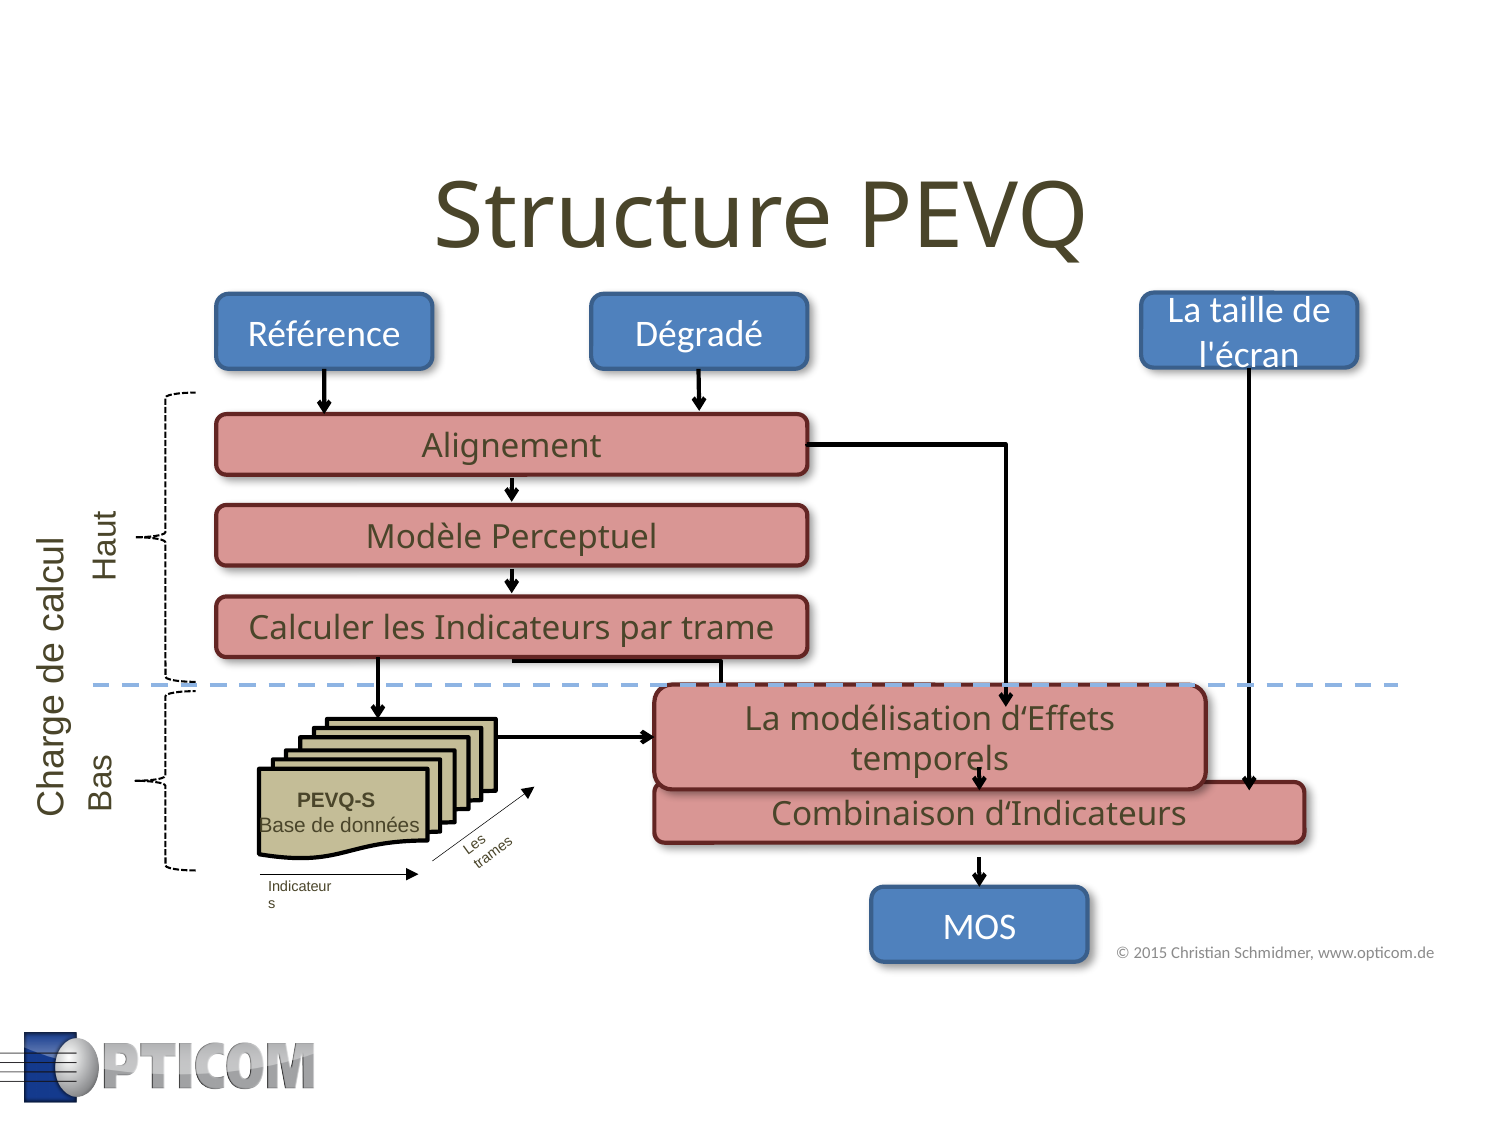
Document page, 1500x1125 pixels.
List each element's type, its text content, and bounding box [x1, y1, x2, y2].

title Structure PEVQ [74, 140, 1426, 282]
picture [0, 1004, 343, 1125]
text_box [253, 656, 655, 903]
footer © 2015 Christian Schmidmer, www.opticom.de [1080, 929, 1471, 975]
text_box Charge de calcul [18, 479, 65, 833]
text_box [70, 392, 196, 871]
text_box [215, 693, 1358, 962]
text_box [215, 292, 1358, 684]
